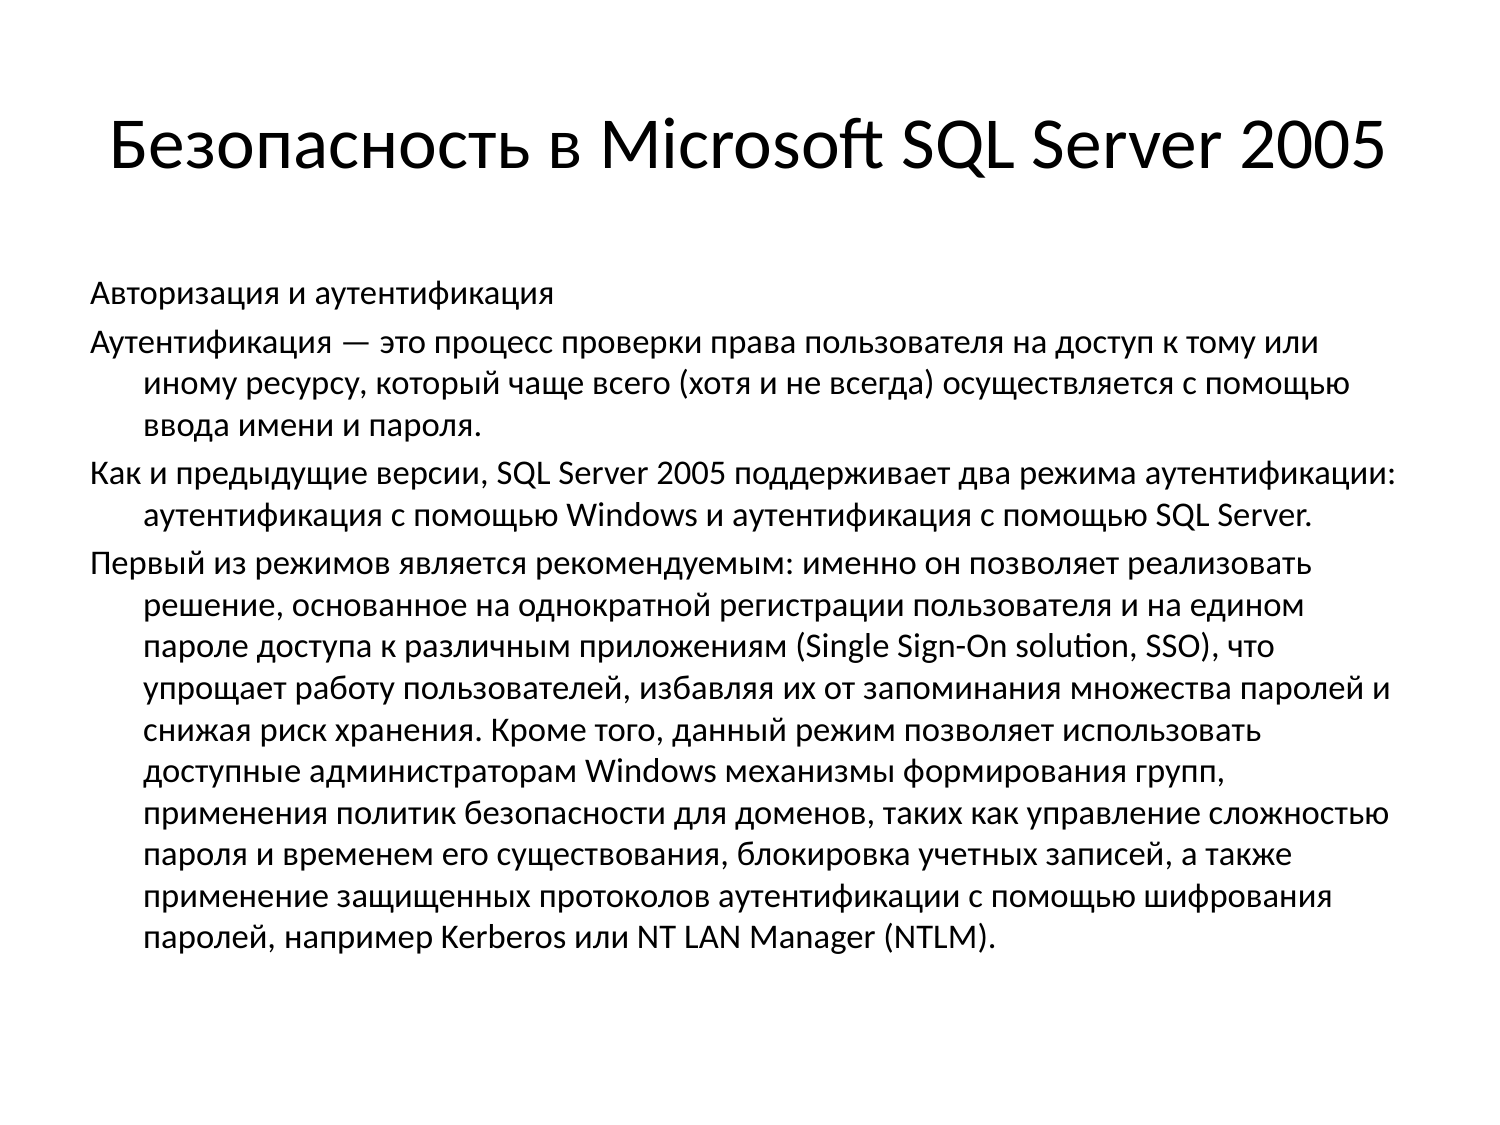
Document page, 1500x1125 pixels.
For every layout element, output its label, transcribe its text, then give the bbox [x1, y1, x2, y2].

title Безопасность в Microsoft SQL Server 2005 [75, 45, 1425, 233]
list Авторизация и аутентификация Аутентификация — это процесс проверки права пользователя на доступ к тому или иному ресурсу, который чаще всего (хотя и не всегда) осуществляется с помощью ввода имени и пароля. Как и предыдущие версии, SQL Server 2005 поддерживает два режима аутентификации: аутентификация с помощью Windows и аутентификация с помощью SQL Server. Первый из режимов является рекомендуемым: именно он позволяет реализовать решение, основанное на однократной регистрации пользователя и на едином пароле доступа к различным приложениям (Single Sign-On solution, SSO), что упрощает работу пользователей, избавляя их от запоминания множества паролей и снижая риск хранения. Кроме того, данный режим позволяет использовать доступные администраторам Windows механизмы формирования групп, применения политик безопасности для доменов, таких как управление сложностью пароля и временем его существования, блокировка учетных записей, а также применение защищенных протоколов аутентификации с помощью шифрования паролей, например Kerberos или NT LAN Manager (NTLM). [75, 262, 1425, 1005]
